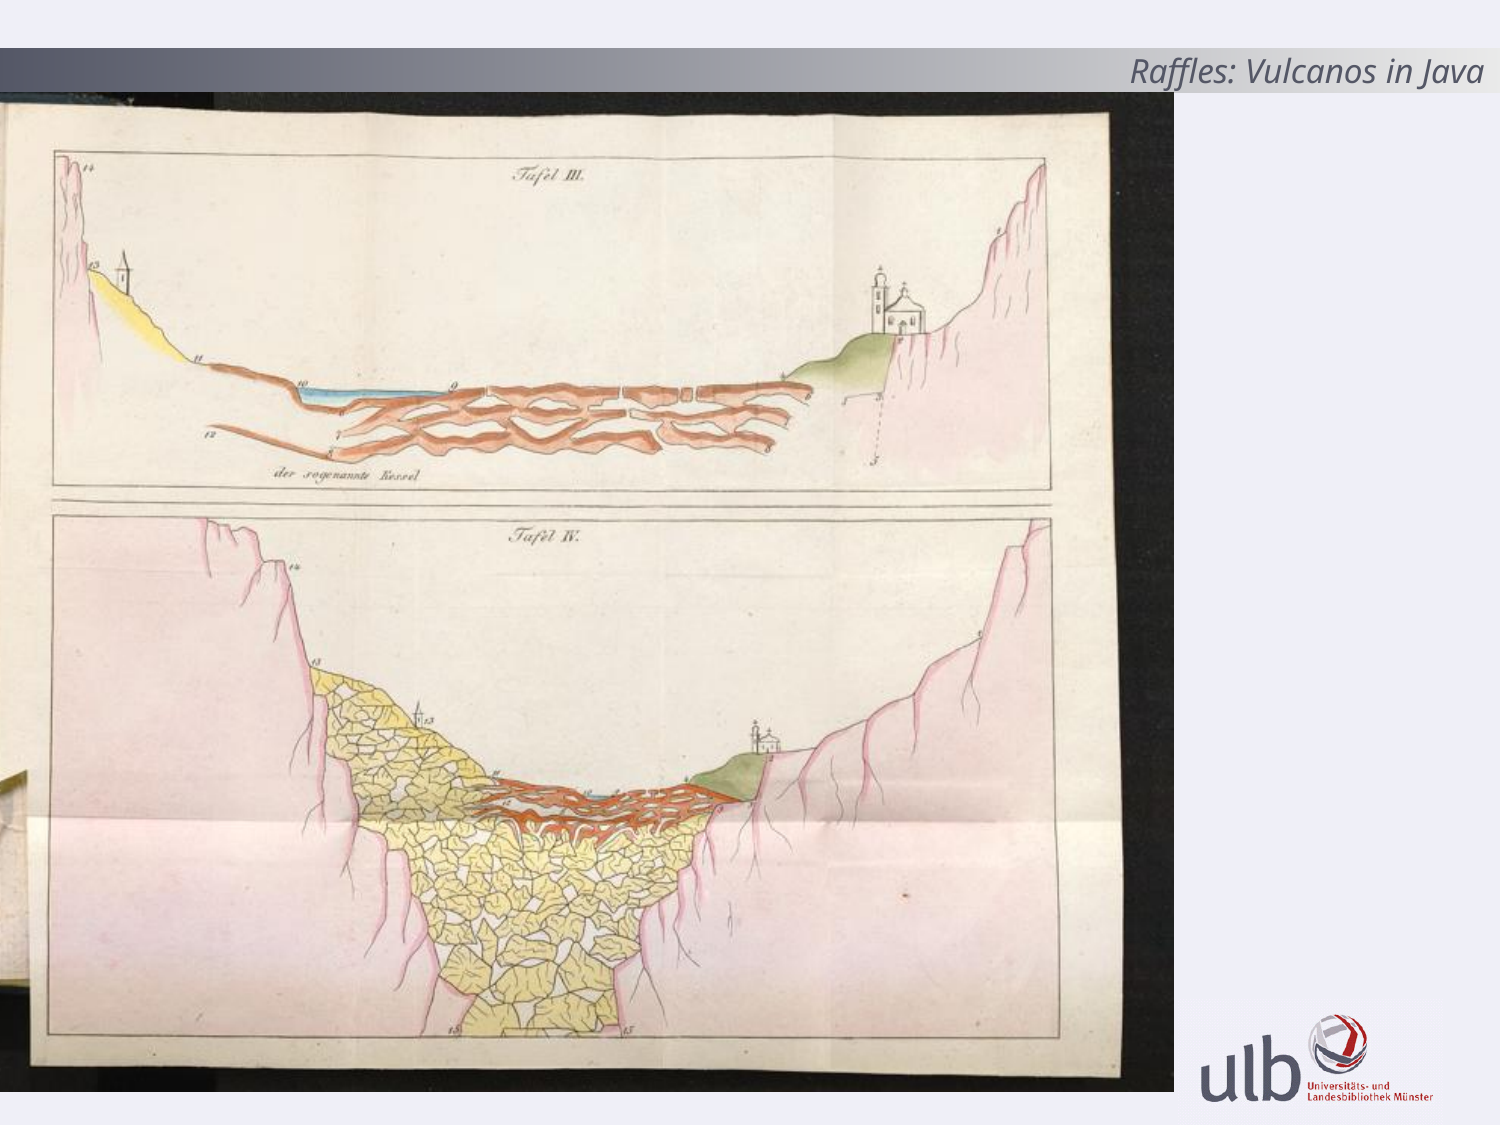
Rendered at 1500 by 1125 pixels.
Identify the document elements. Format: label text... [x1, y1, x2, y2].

picture [0, 92, 1500, 1125]
picture [0, 0, 1500, 48]
text_box Raffles: Vulcanos in Java [0, 48, 1500, 93]
